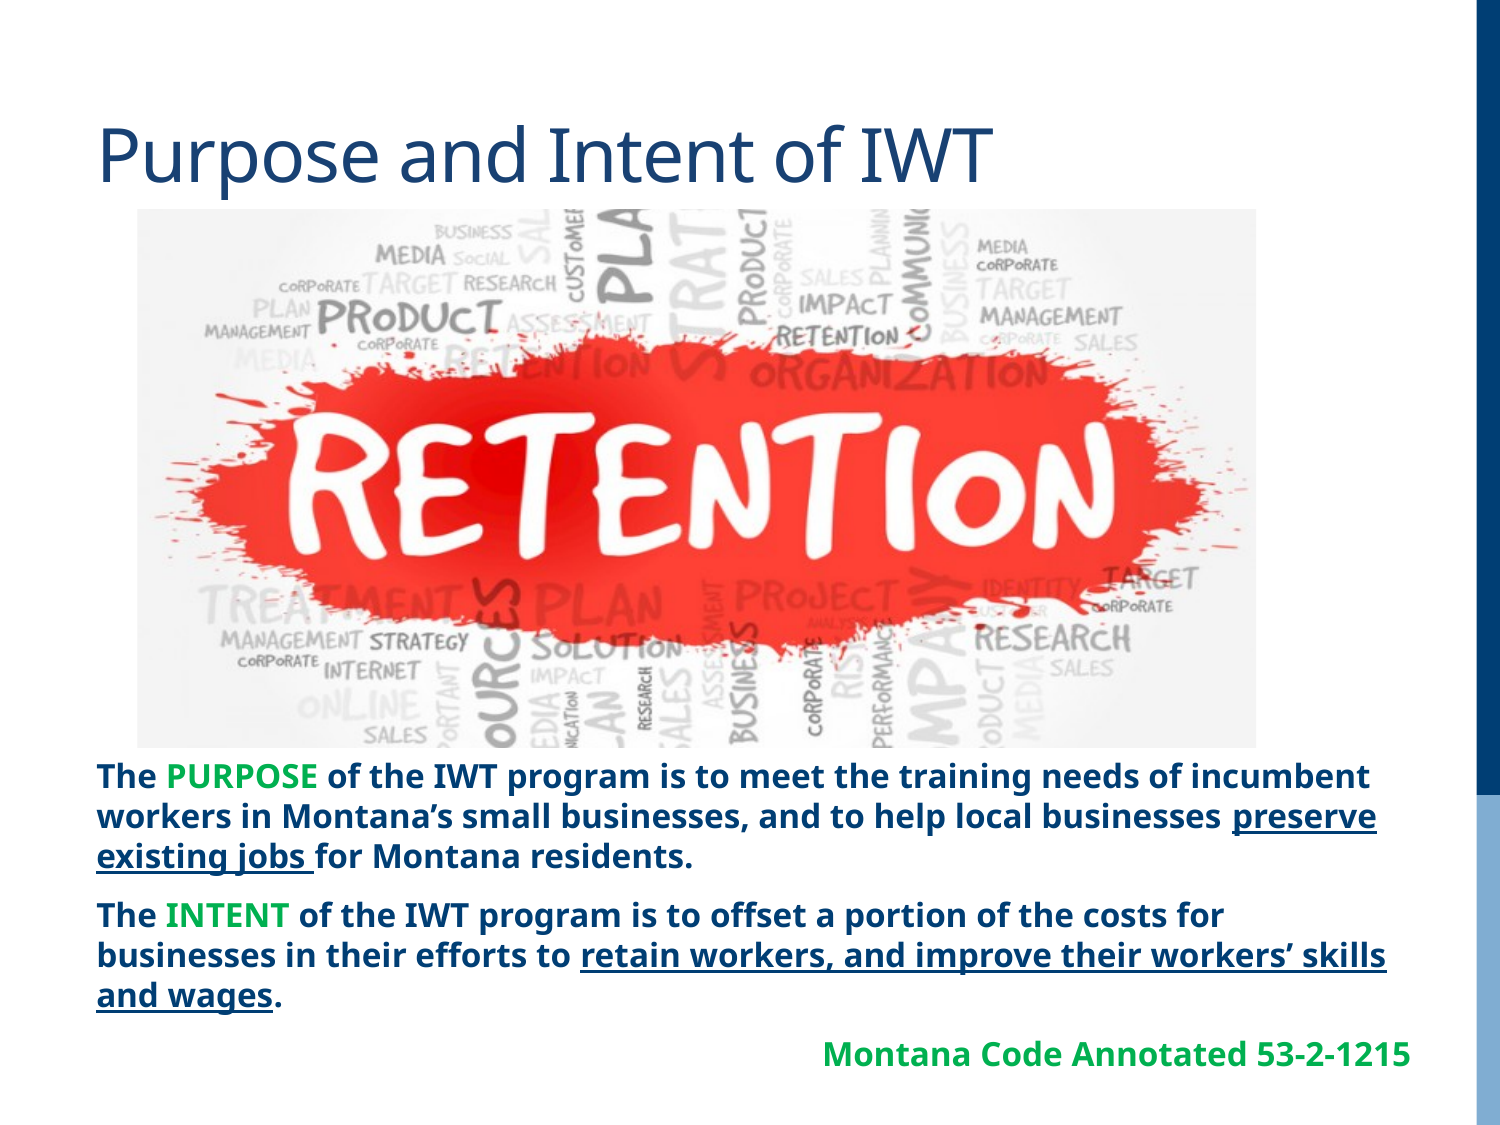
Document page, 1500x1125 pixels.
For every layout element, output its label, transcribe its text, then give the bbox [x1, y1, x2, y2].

picture [136, 209, 1257, 749]
list The PURPOSE of the IWT program is to meet the training needs of incumbent workers in Montana’s small businesses, and to help local businesses preserve existing jobs for Montana residents. The INTENT of the IWT program is to offset a portion of the costs for businesses in their efforts to retain workers, and improve their workers’ skills and wages. Montana Code Annotated 53-2-1215 [81, 747, 1427, 1023]
title Purpose and Intent of IWT [81, 99, 1338, 203]
